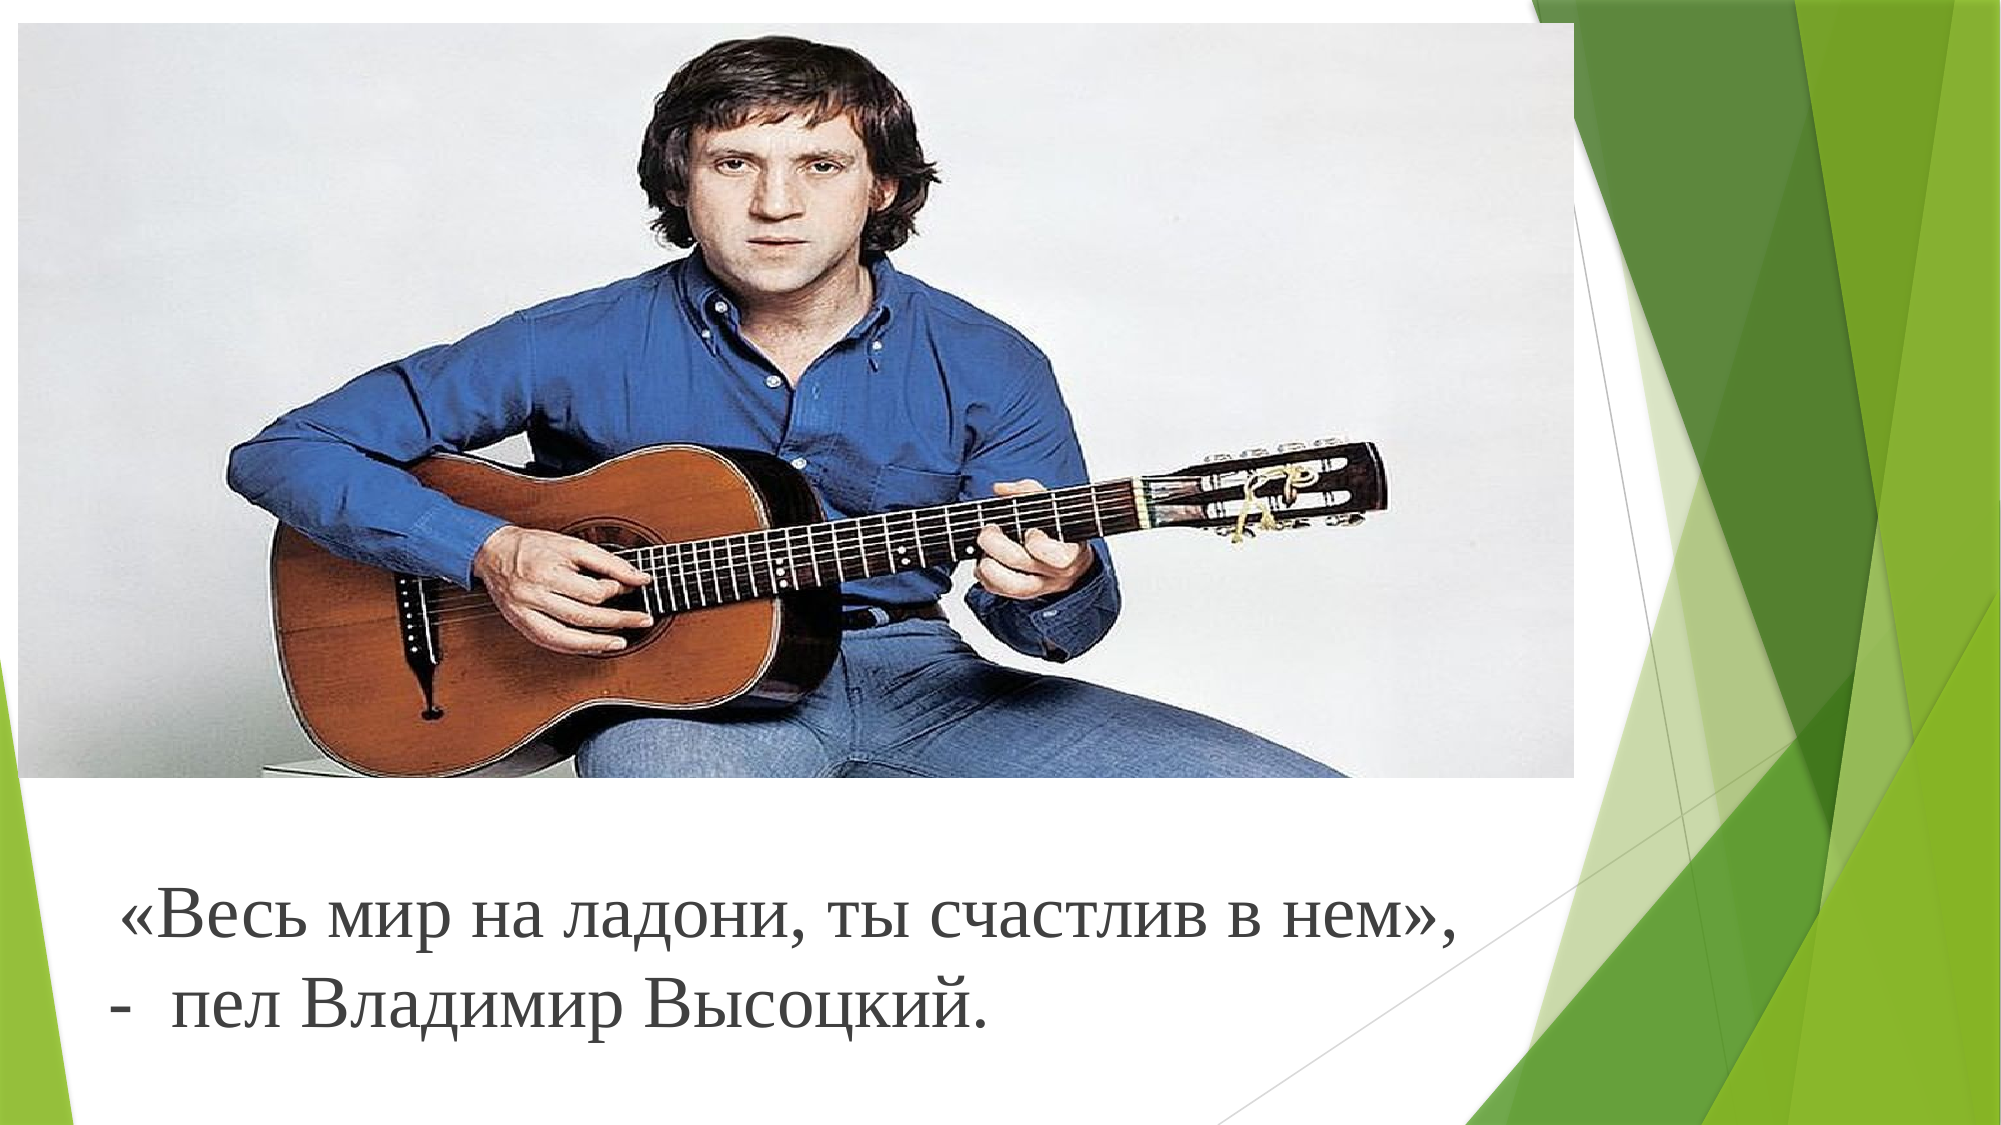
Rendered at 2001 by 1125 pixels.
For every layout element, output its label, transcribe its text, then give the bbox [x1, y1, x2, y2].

picture [17, 23, 1575, 779]
list «Весь мир на ладони, ты счастлив в нем», - ­ пел Владимир Высоцкий. [94, 814, 1522, 1090]
